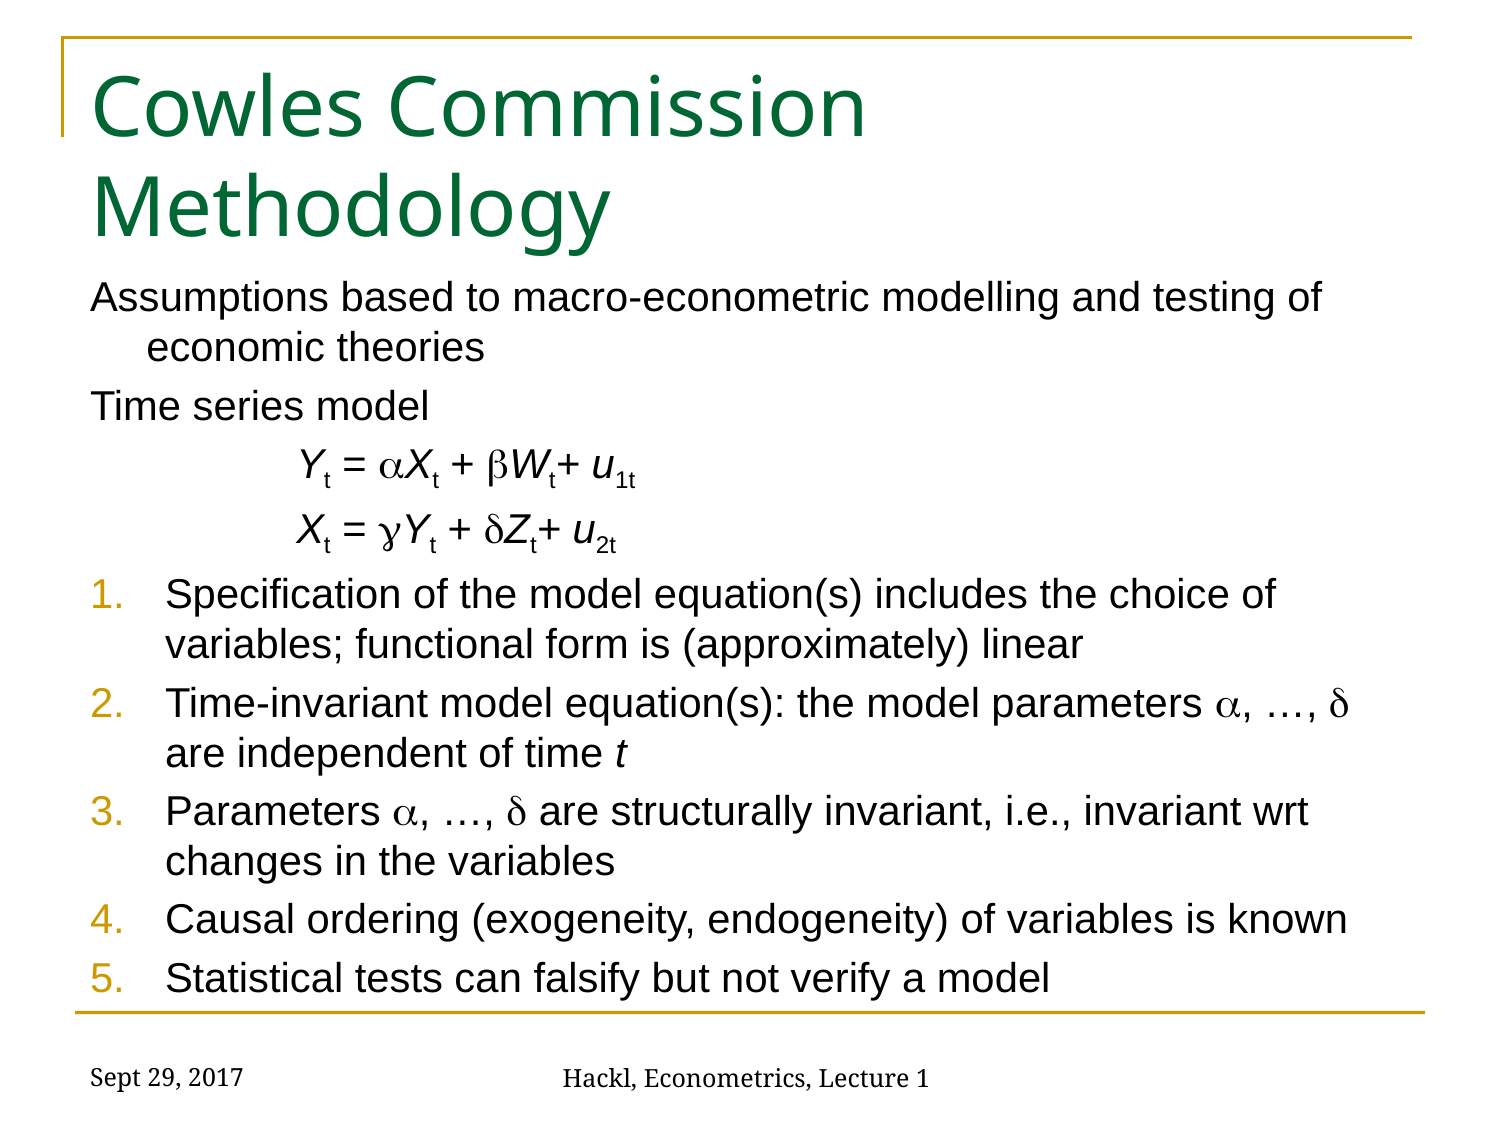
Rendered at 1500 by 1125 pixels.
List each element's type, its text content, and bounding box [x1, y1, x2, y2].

list Assumptions based to macro-econometric modelling and testing of economic theories Time series model Yt = aXt + bWt+ u1t Xt = gYt + dZt+ u2t Specification of the model equation(s) includes the choice of variables; functional form is (approximately) linear Time-invariant model equation(s): the model parameters a, …, d are independent of time t Parameters a, …, d are structurally invariant, i.e., invariant wrt changes in the variables Causal ordering (exogeneity, endogeneity) of variables is known Statistical tests can falsify but not verify a model [74, 262, 1426, 1006]
footer Hackl, Econometrics, Lecture 1 [512, 1024, 988, 1101]
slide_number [74, 1023, 426, 1100]
title Cowles Commission Methodology [74, 45, 1426, 233]
